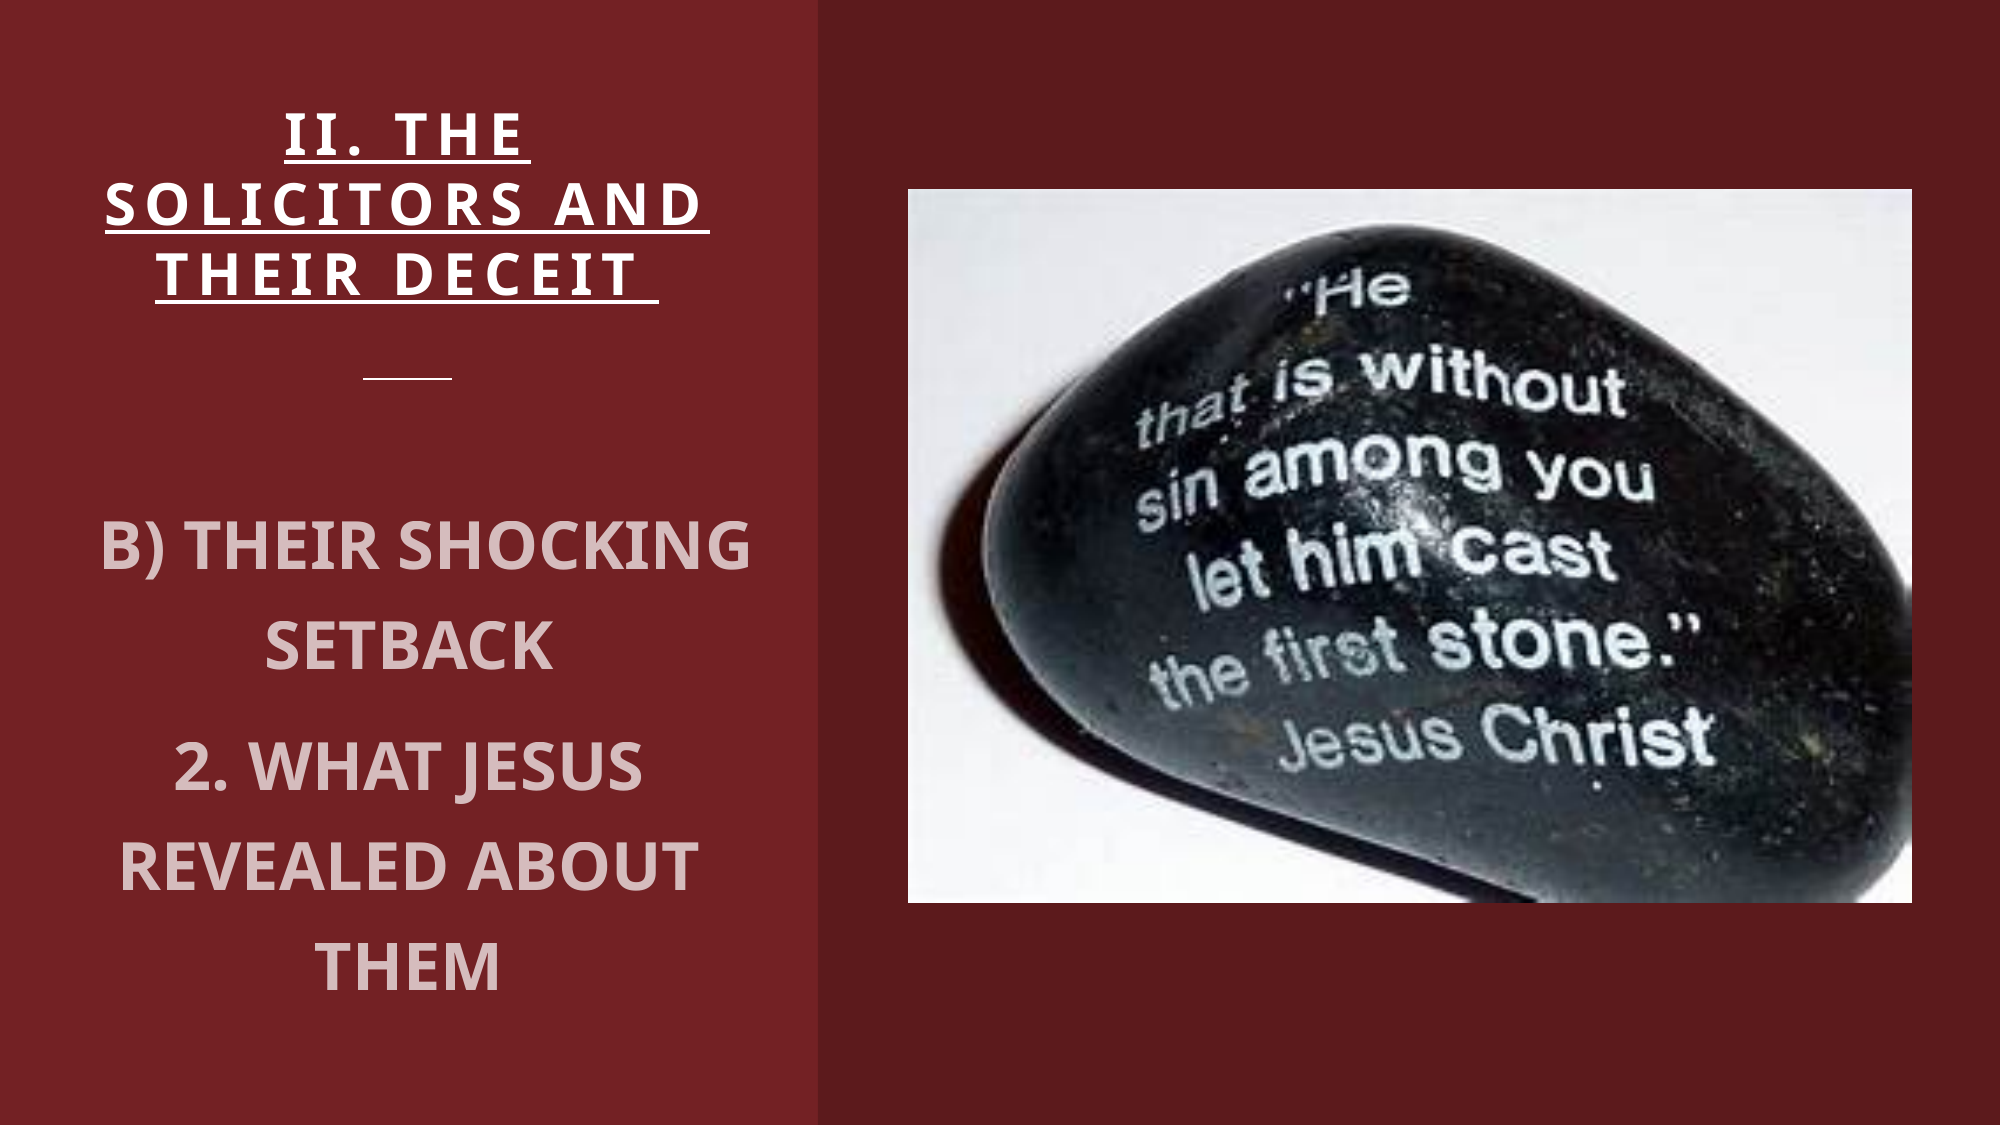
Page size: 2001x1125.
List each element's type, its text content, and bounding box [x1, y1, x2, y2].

title II. THE SOLICITORS AND THEIR DECEIT [88, 88, 727, 307]
list B) THEIR SHOCKING SETBACK 2. WHAT JESUS REVEALED ABOUT THEM [62, 482, 756, 1037]
text_box [0, 0, 817, 1125]
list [908, 189, 1912, 903]
text_box [817, 0, 2000, 1125]
